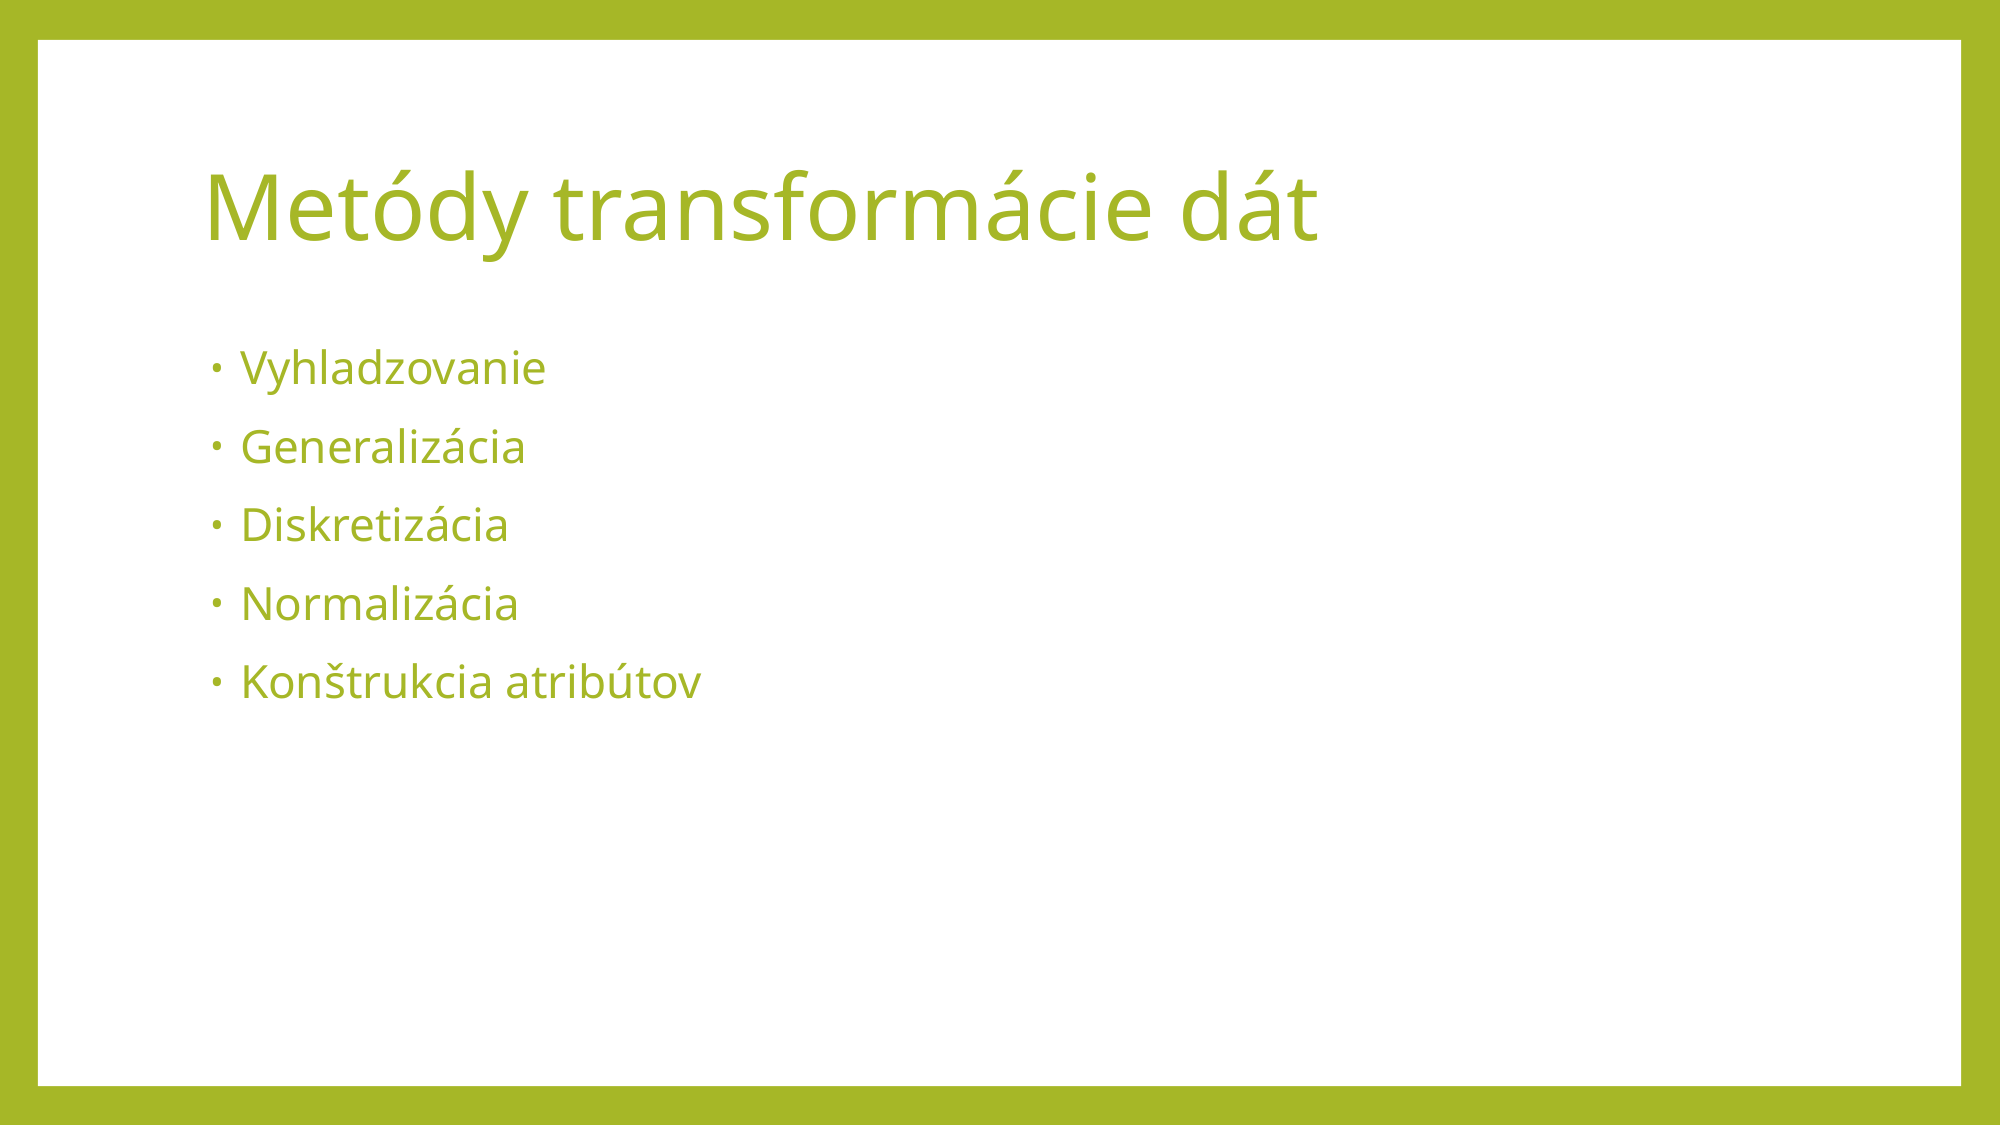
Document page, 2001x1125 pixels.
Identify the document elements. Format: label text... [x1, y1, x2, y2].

list Vyhladzovanie Generalizácia Diskretizácia Normalizácia Konštrukcia atribútov [187, 337, 1808, 1000]
title Metódy transformácie dát [187, 99, 1808, 323]
